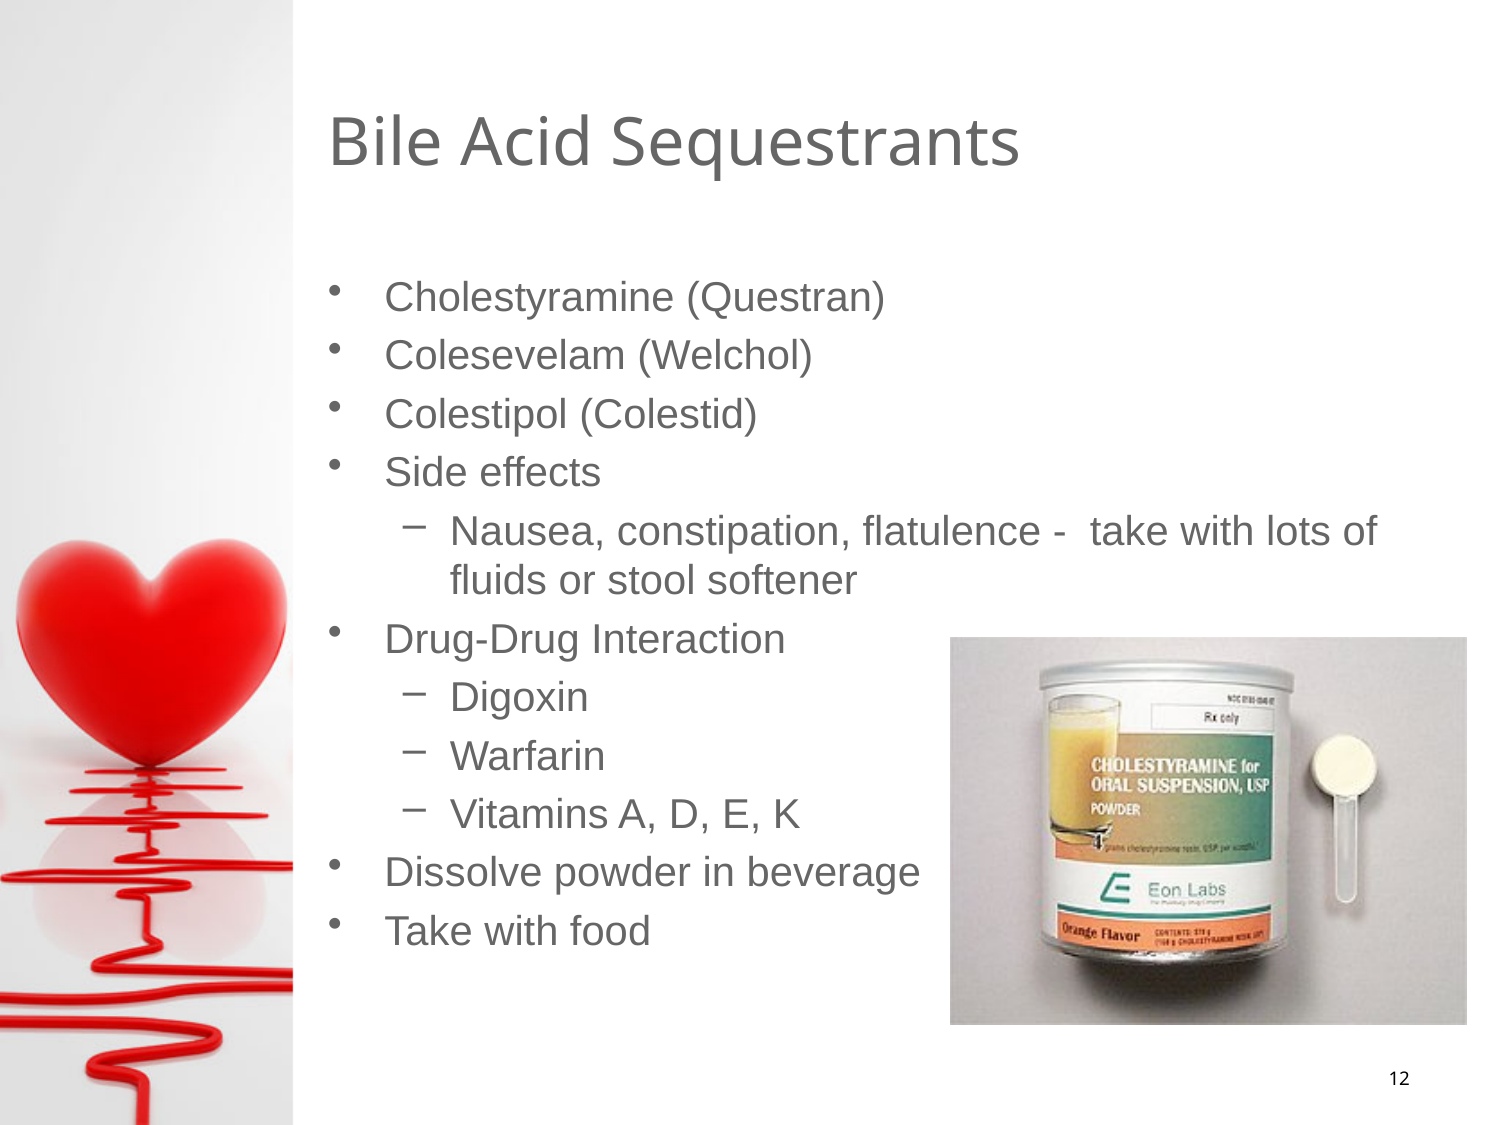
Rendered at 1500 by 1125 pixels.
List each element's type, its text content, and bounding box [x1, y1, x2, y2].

slide_number 12 [1074, 1058, 1425, 1103]
title Bile Acid Sequestrants [312, 45, 1424, 233]
list Cholestyramine (Questran) Colesevelam (Welchol) Colestipol (Colestid) Side effects Nausea, constipation, flatulence - take with lots of fluids or stool softener Drug-Drug Interaction Digoxin Warfarin Vitamins A, D, E, K Dissolve powder in beverage Take with food [312, 262, 1425, 1005]
picture [0, 0, 1500, 1125]
